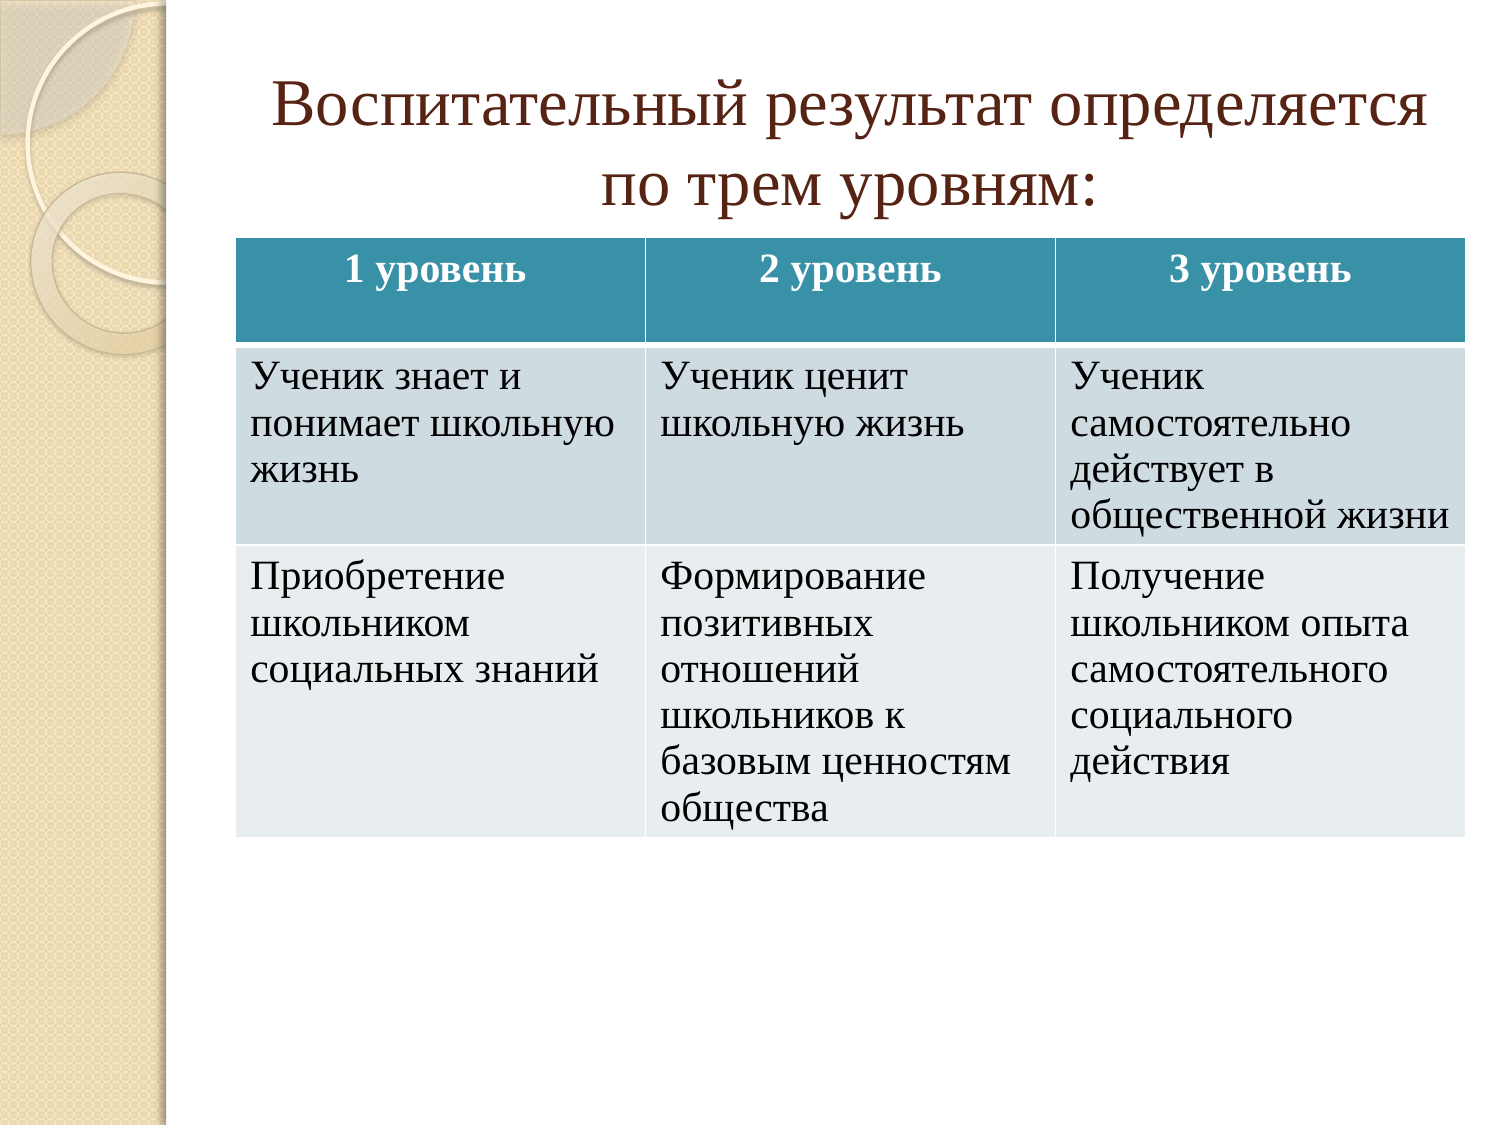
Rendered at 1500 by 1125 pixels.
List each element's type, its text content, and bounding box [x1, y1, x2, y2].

table_header 2 уровень [646, 238, 1055, 342]
table_cell Ученик самостоятельно действует в общественной жизни [1056, 348, 1465, 544]
table_header 1 уровень [236, 238, 645, 342]
table_cell Приобретение школьником социальных знаний [236, 546, 645, 837]
table_cell Формирование позитивных отношений школьников к базовым ценностям общества [646, 546, 1055, 837]
table_cell Получение школьником опыта самостоятельного социального действия [1056, 546, 1465, 837]
table_header 3 уровень [1056, 238, 1465, 342]
title Воспитательный результат определяется по трем уровням: [235, 45, 1466, 233]
table_cell Ученик знает и понимает школьную жизнь [236, 348, 645, 544]
table_cell Ученик ценит школьную жизнь [646, 348, 1055, 544]
